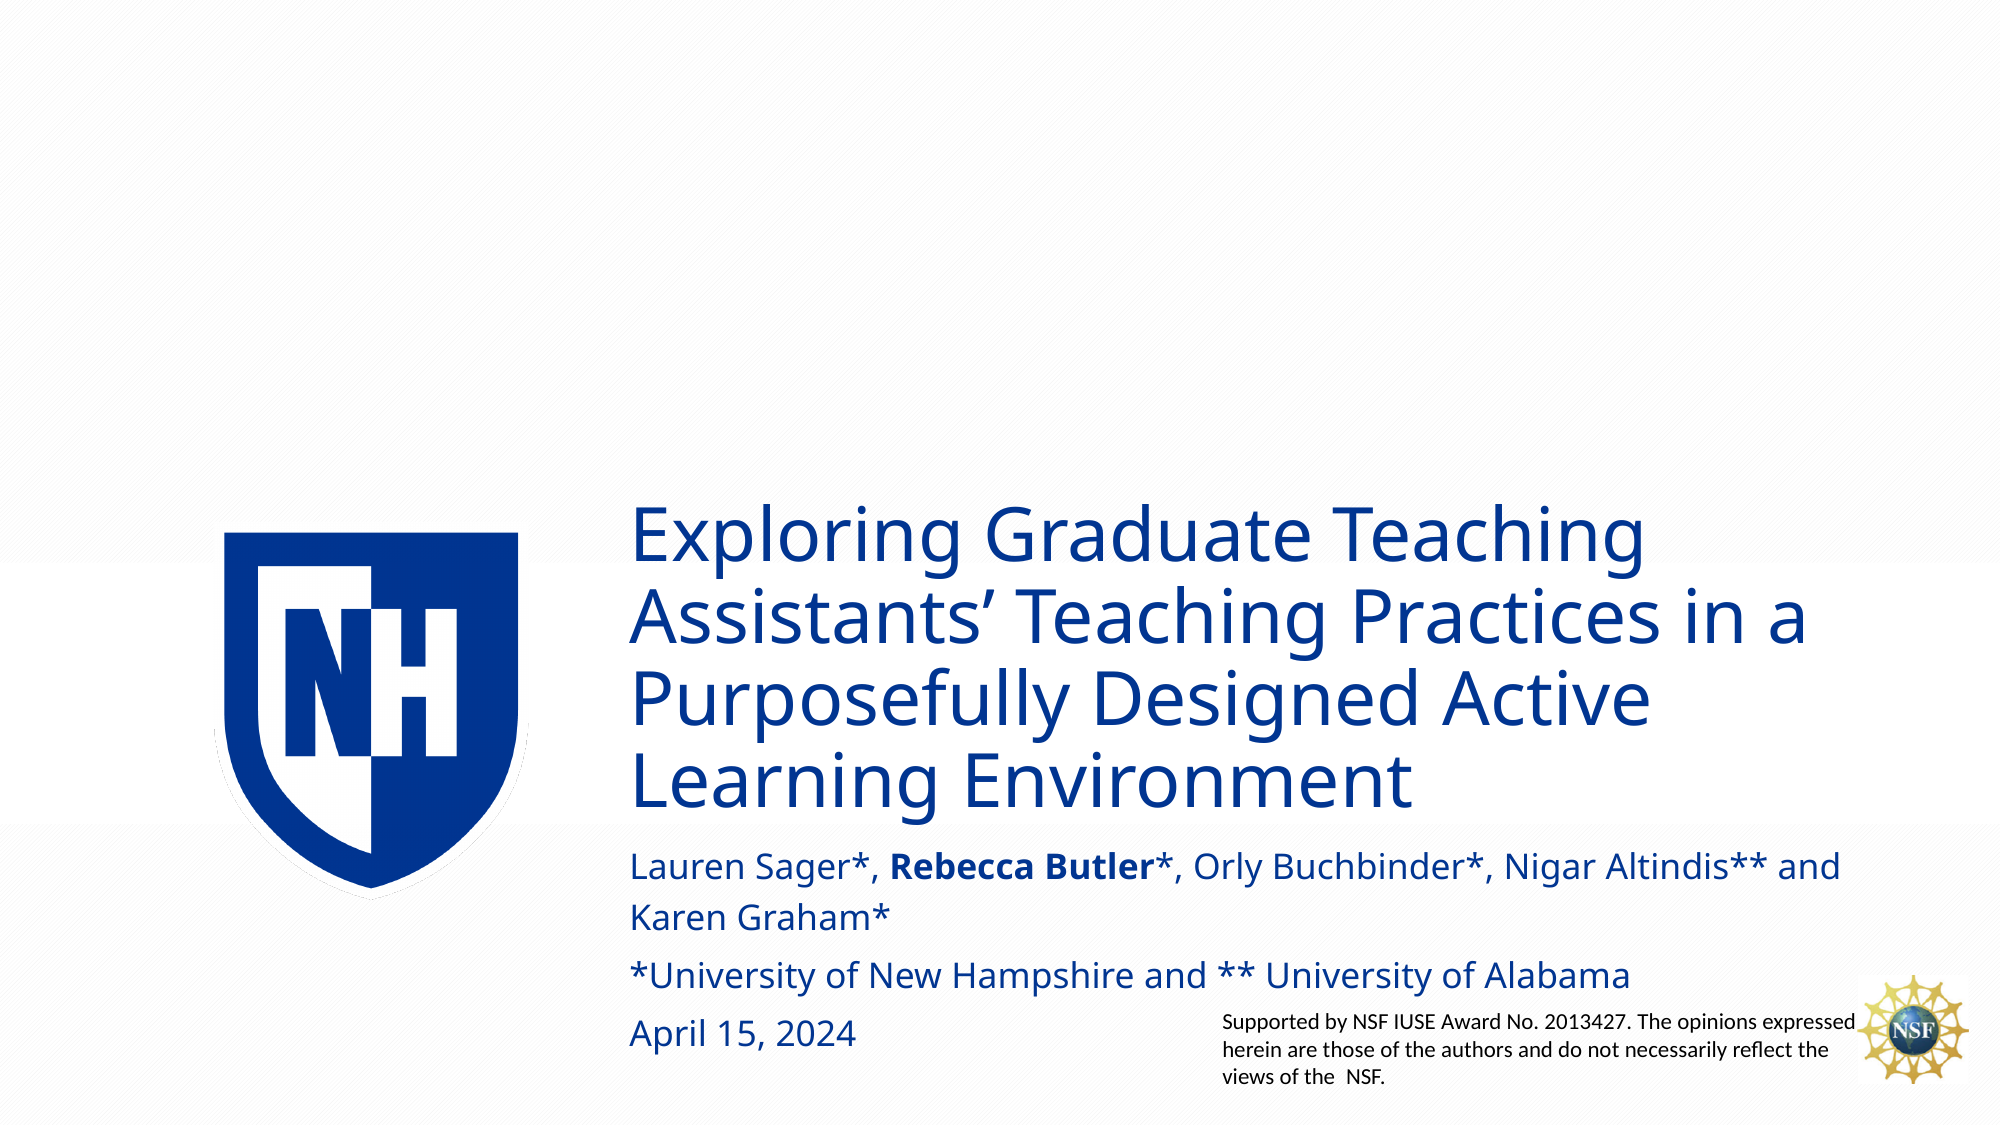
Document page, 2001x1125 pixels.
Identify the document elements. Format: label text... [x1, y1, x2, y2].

picture [212, 521, 529, 938]
picture [1857, 975, 1969, 1084]
title Exploring Graduate Teaching Assistants’ Teaching Practices in a Purposefully Designed Active Learning Environment [614, 534, 1903, 830]
subtitle Lauren Sager*, Rebecca Butler*, Orly Buchbinder*, Nigar Altindis** and Karen Graham* *University of New Hampshire and ** University of Alabama April 15, 2024 [614, 829, 1885, 962]
text_box Supported by NSF IUSE Award No. 2013427. The opinions expressed herein are those of the authors and do not necessarily reflect the views of the NSF. [1207, 999, 1885, 1097]
